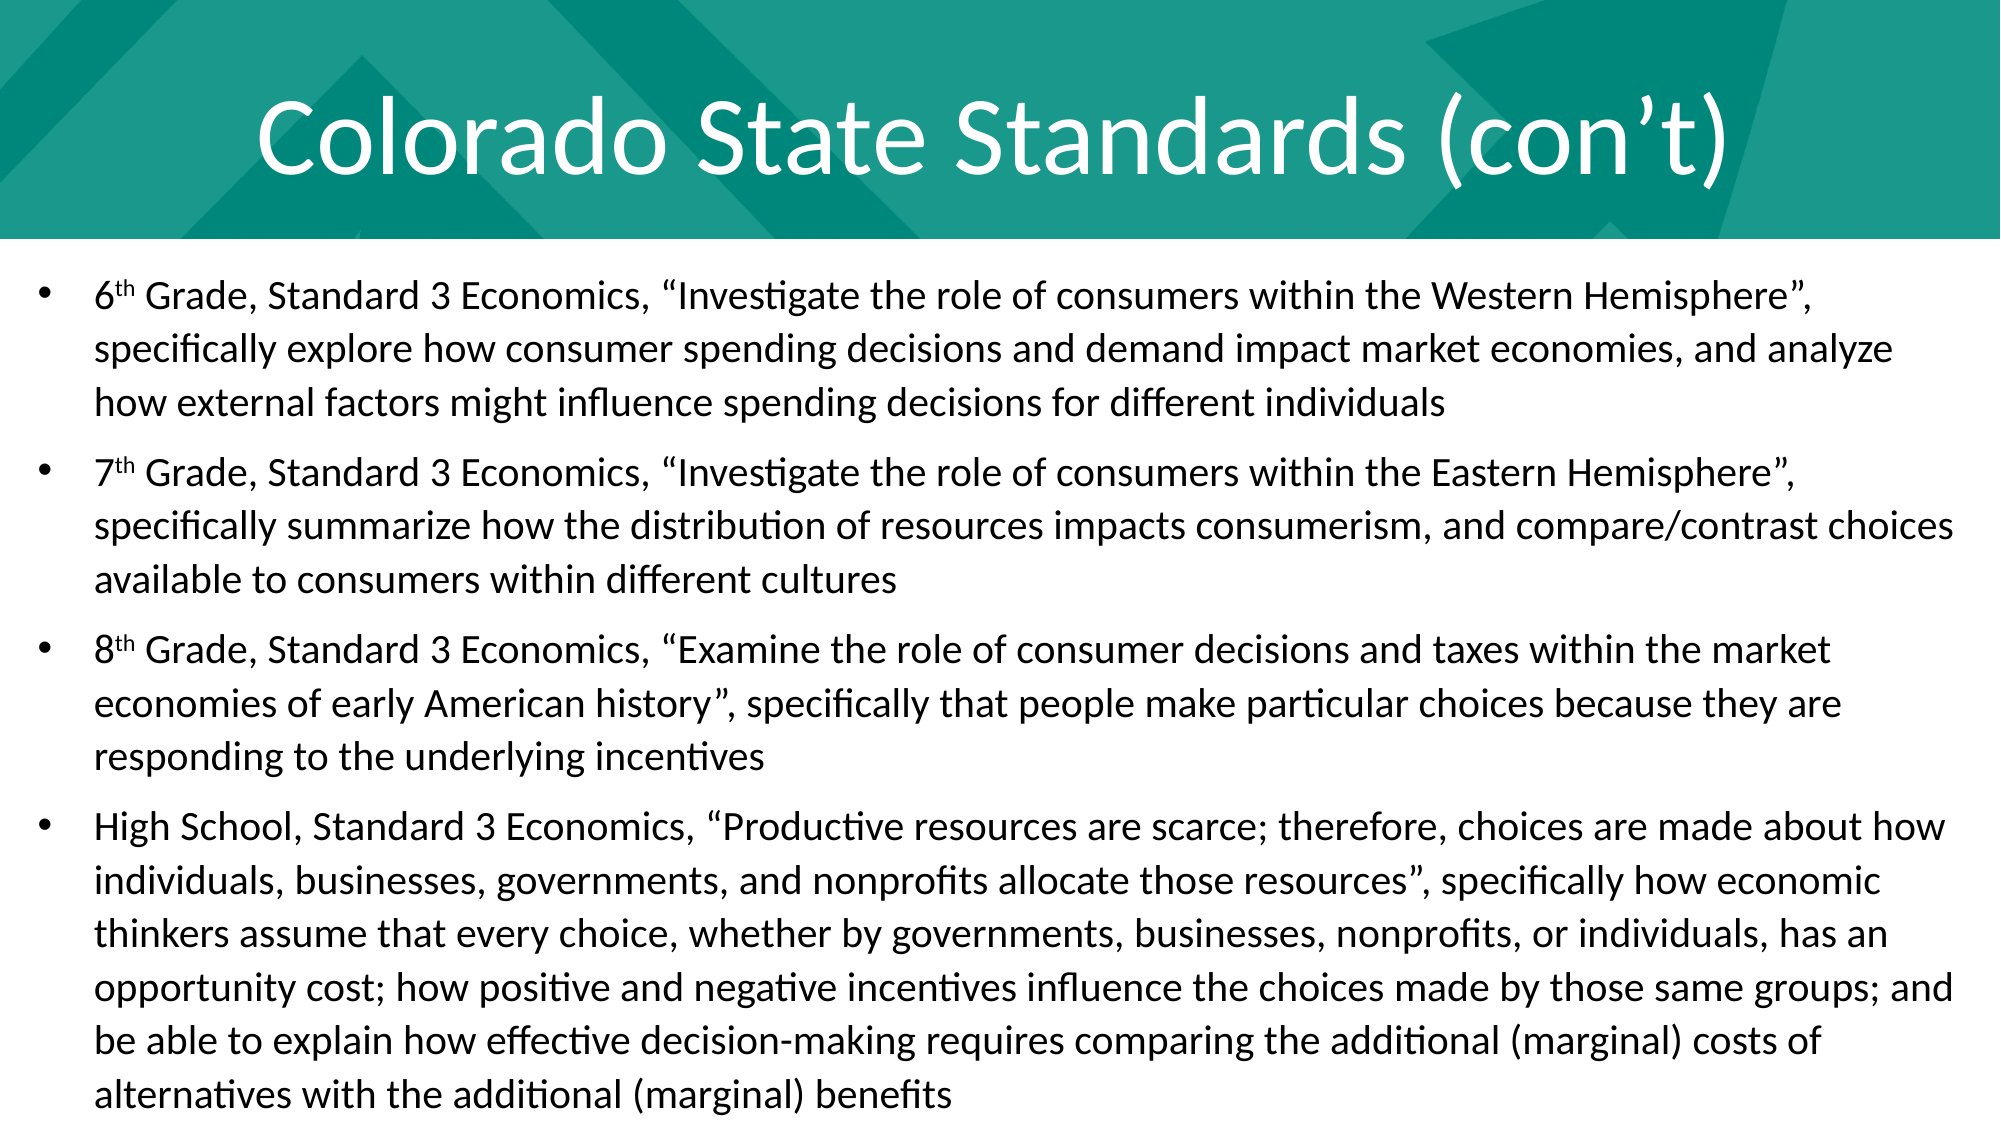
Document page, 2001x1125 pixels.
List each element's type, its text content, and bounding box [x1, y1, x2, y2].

text_box 6th Grade, Standard 3 Economics, “Investigate the role of consumers within the Western Hemisphere”, specifically explore how consumer spending decisions and demand impact market economies, and analyze how external factors might influence spending decisions for different individuals 7th Grade, Standard 3 Economics, “Investigate the role of consumers within the Eastern Hemisphere”, specifically summarize how the distribution of resources impacts consumerism, and compare/contrast choices available to consumers within different cultures 8th Grade, Standard 3 Economics, “Examine the role of consumer decisions and taxes within the market economies of early American history”, specifically that people make particular choices because they are responding to the underlying incentives High School, Standard 3 Economics, “Productive resources are scarce; therefore, choices are made about how individuals, businesses, governments, and nonprofits allocate those resources”, specifically how economic thinkers assume that every choice, whether by governments, businesses, nonprofits, or individuals, has an opportunity cost; how positive and negative incentives influence the choices made by those same groups; and be able to explain how effective decision-making requires comparing the additional (marginal) costs of alternatives with the additional (marginal) benefits [22, 256, 1978, 1125]
picture [0, 0, 2000, 239]
text_box Colorado State Standards (con’t) [42, 55, 1948, 205]
